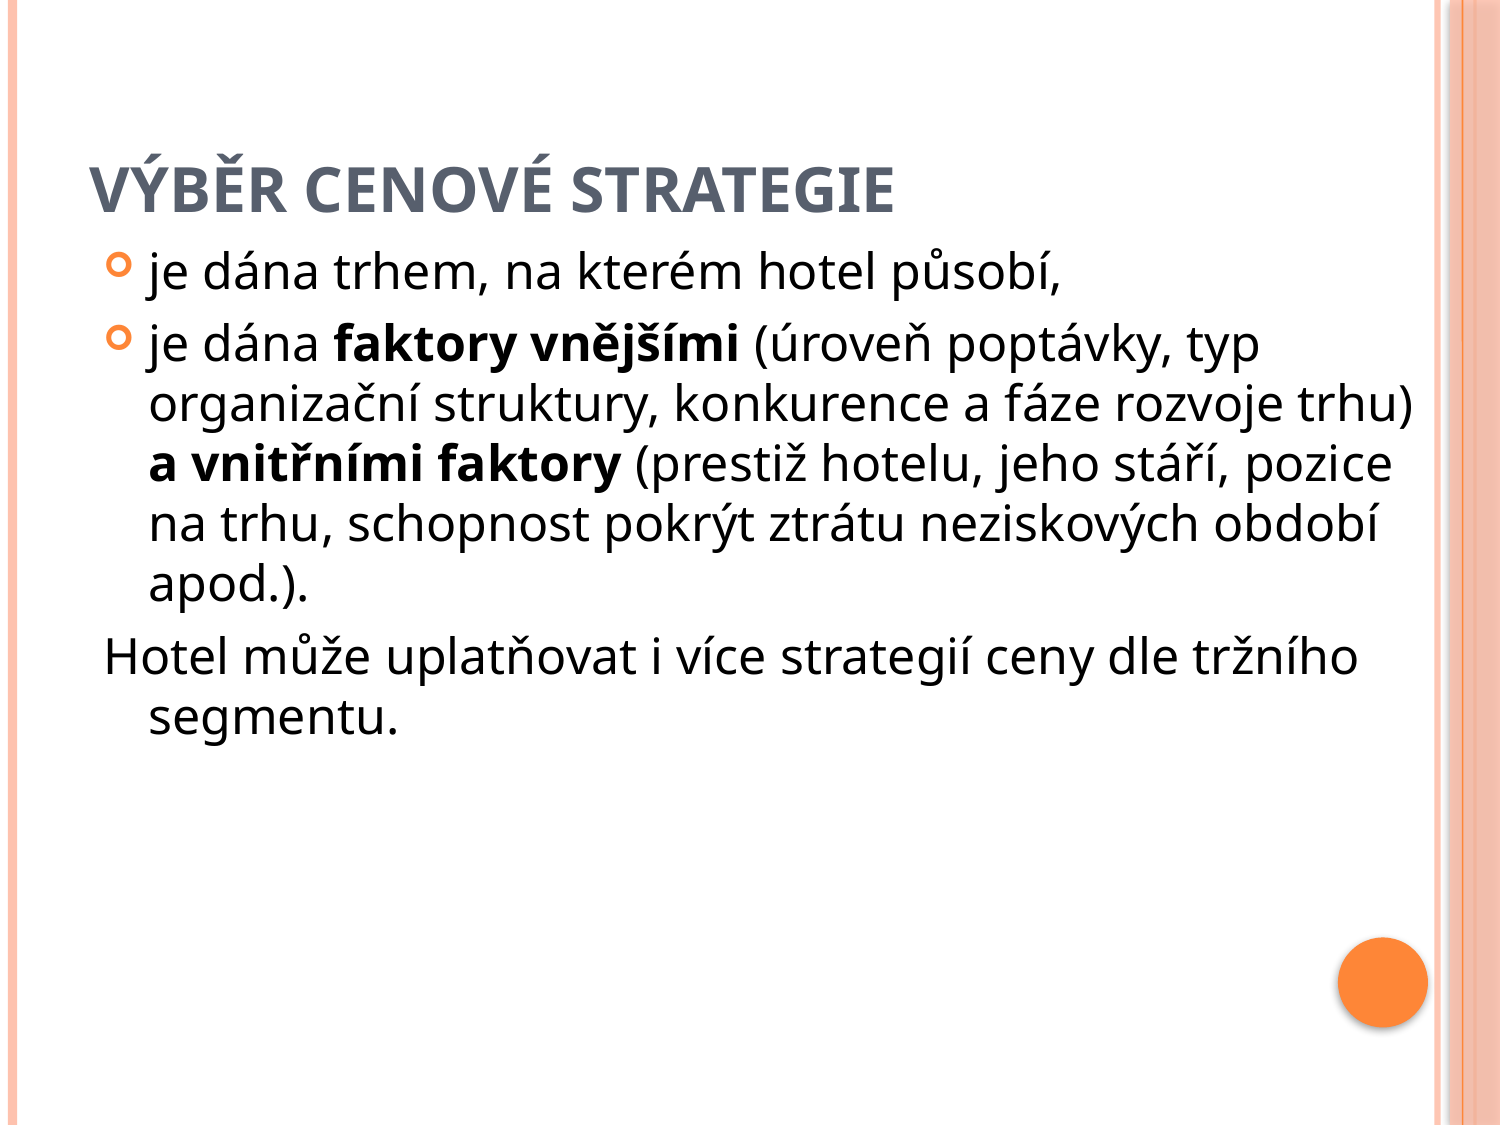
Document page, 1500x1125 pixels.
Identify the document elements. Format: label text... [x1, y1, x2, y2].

title Výběr cenové strategie [75, 45, 1300, 233]
list je dána trhem, na kterém hotel působí, je dána faktory vnějšími (úroveň poptávky, typ organizační struktury, konkurence a fáze rozvoje trhu) a vnitřními faktory (prestiž hotelu, jeho stáří, pozice na trhu, schopnost pokrýt ztrátu neziskových období apod.). Hotel může uplatňovat i více strategií ceny dle tržního segmentu. [88, 231, 1439, 1125]
